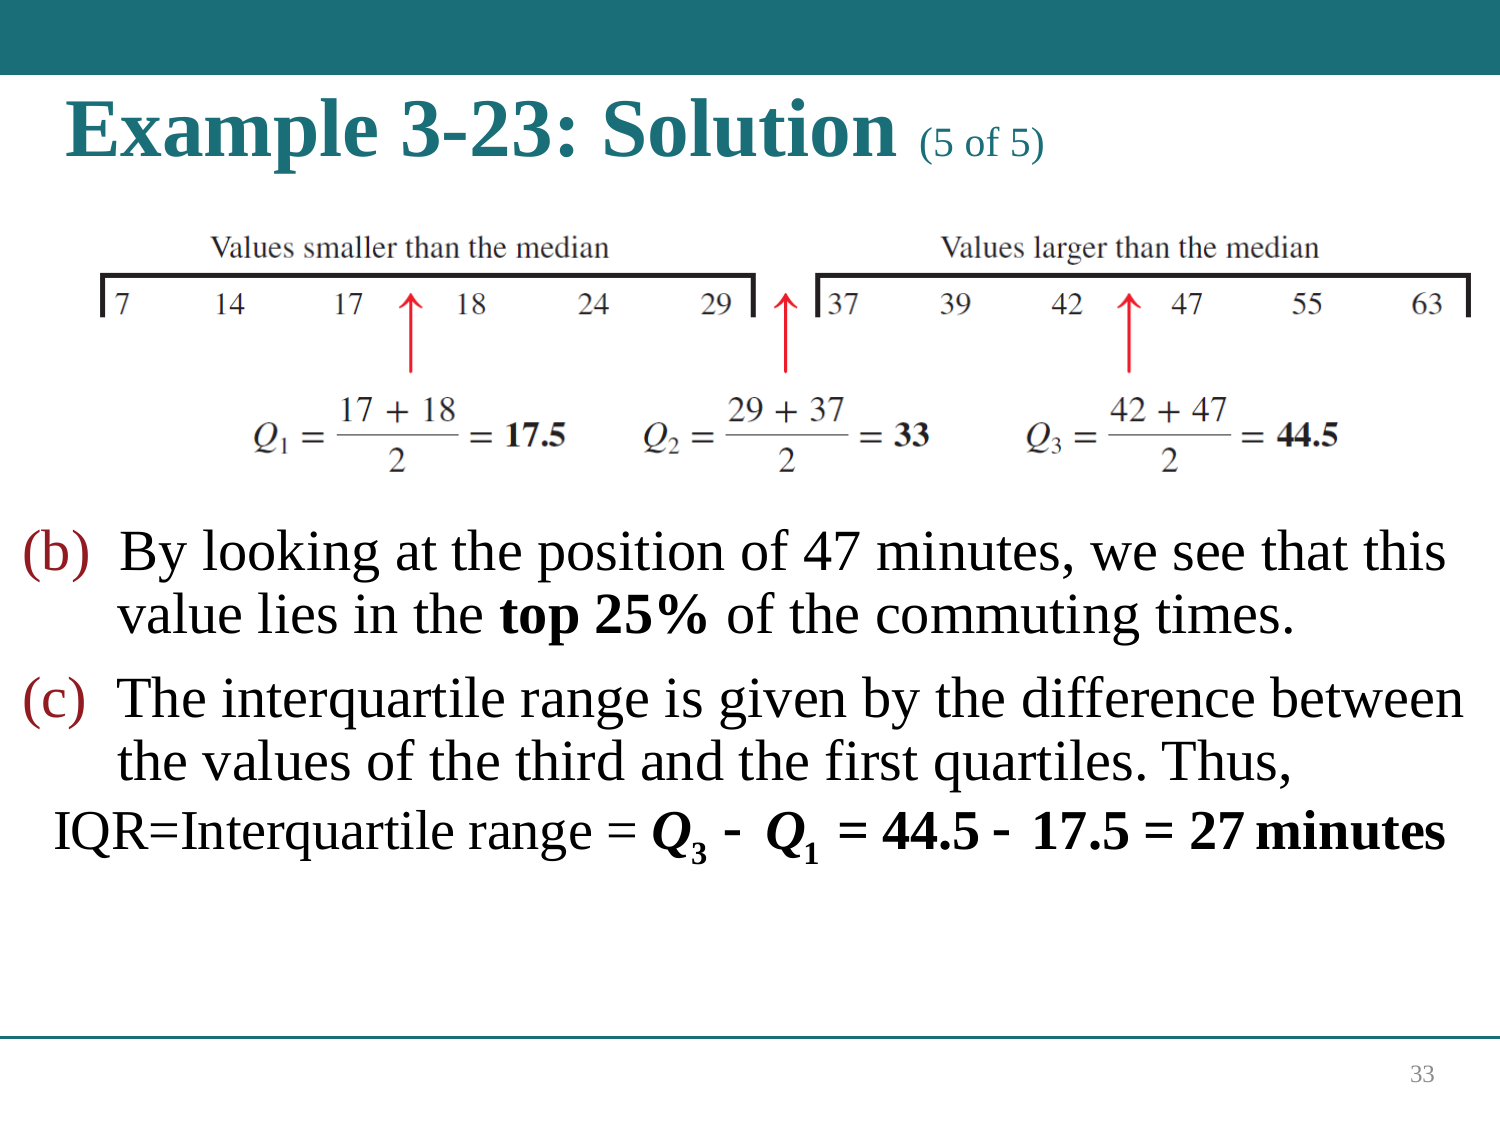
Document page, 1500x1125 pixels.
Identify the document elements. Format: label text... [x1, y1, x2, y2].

slide_number 33 [1059, 1042, 1450, 1103]
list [49, 801, 1451, 870]
list (b) By looking at the position of 47 minutes, we see that this value lies in the top 25% of the commuting times. (c) The interquartile range is given by the difference between the values of the third and the first quartiles. Thus, [7, 512, 1493, 832]
picture [90, 178, 1477, 498]
title Example 3-23: Solution (5 of 5) [50, 77, 1450, 215]
